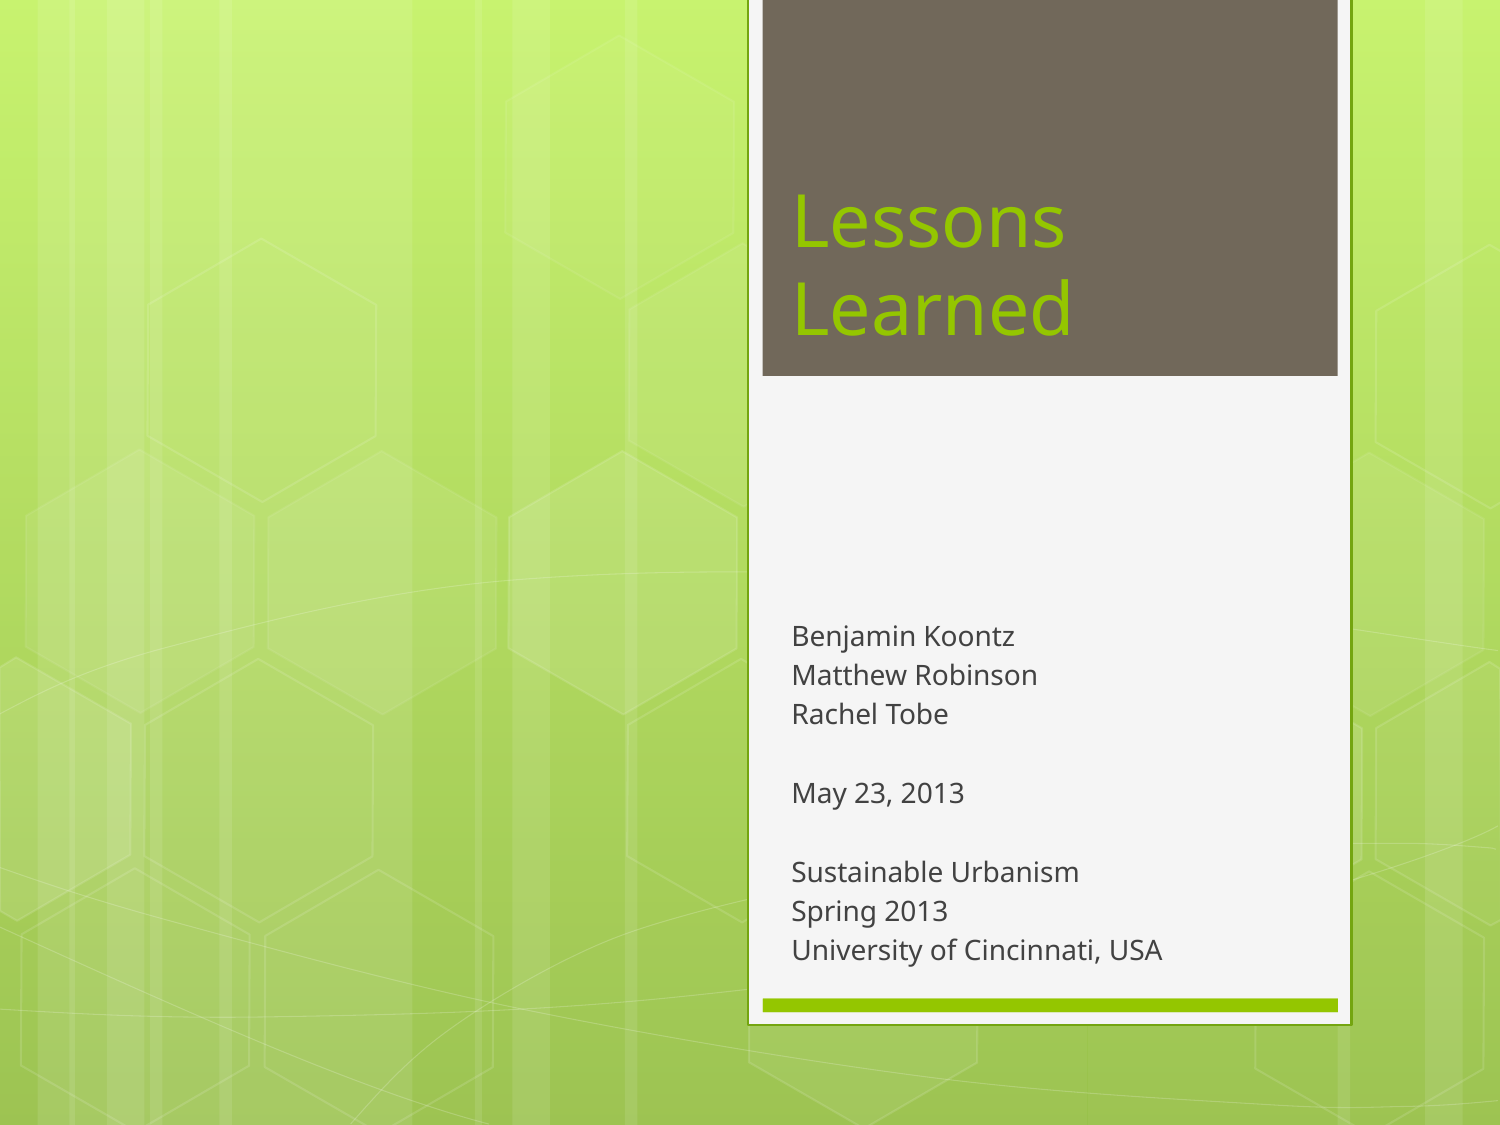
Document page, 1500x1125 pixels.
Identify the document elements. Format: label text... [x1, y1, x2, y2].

title Lessons Learned [776, 164, 1320, 358]
subtitle Benjamin Koontz Matthew Robinson Rachel Tobe May 23, 2013 Sustainable Urbanism Spring 2013 University of Cincinnati, USA [776, 610, 1320, 977]
